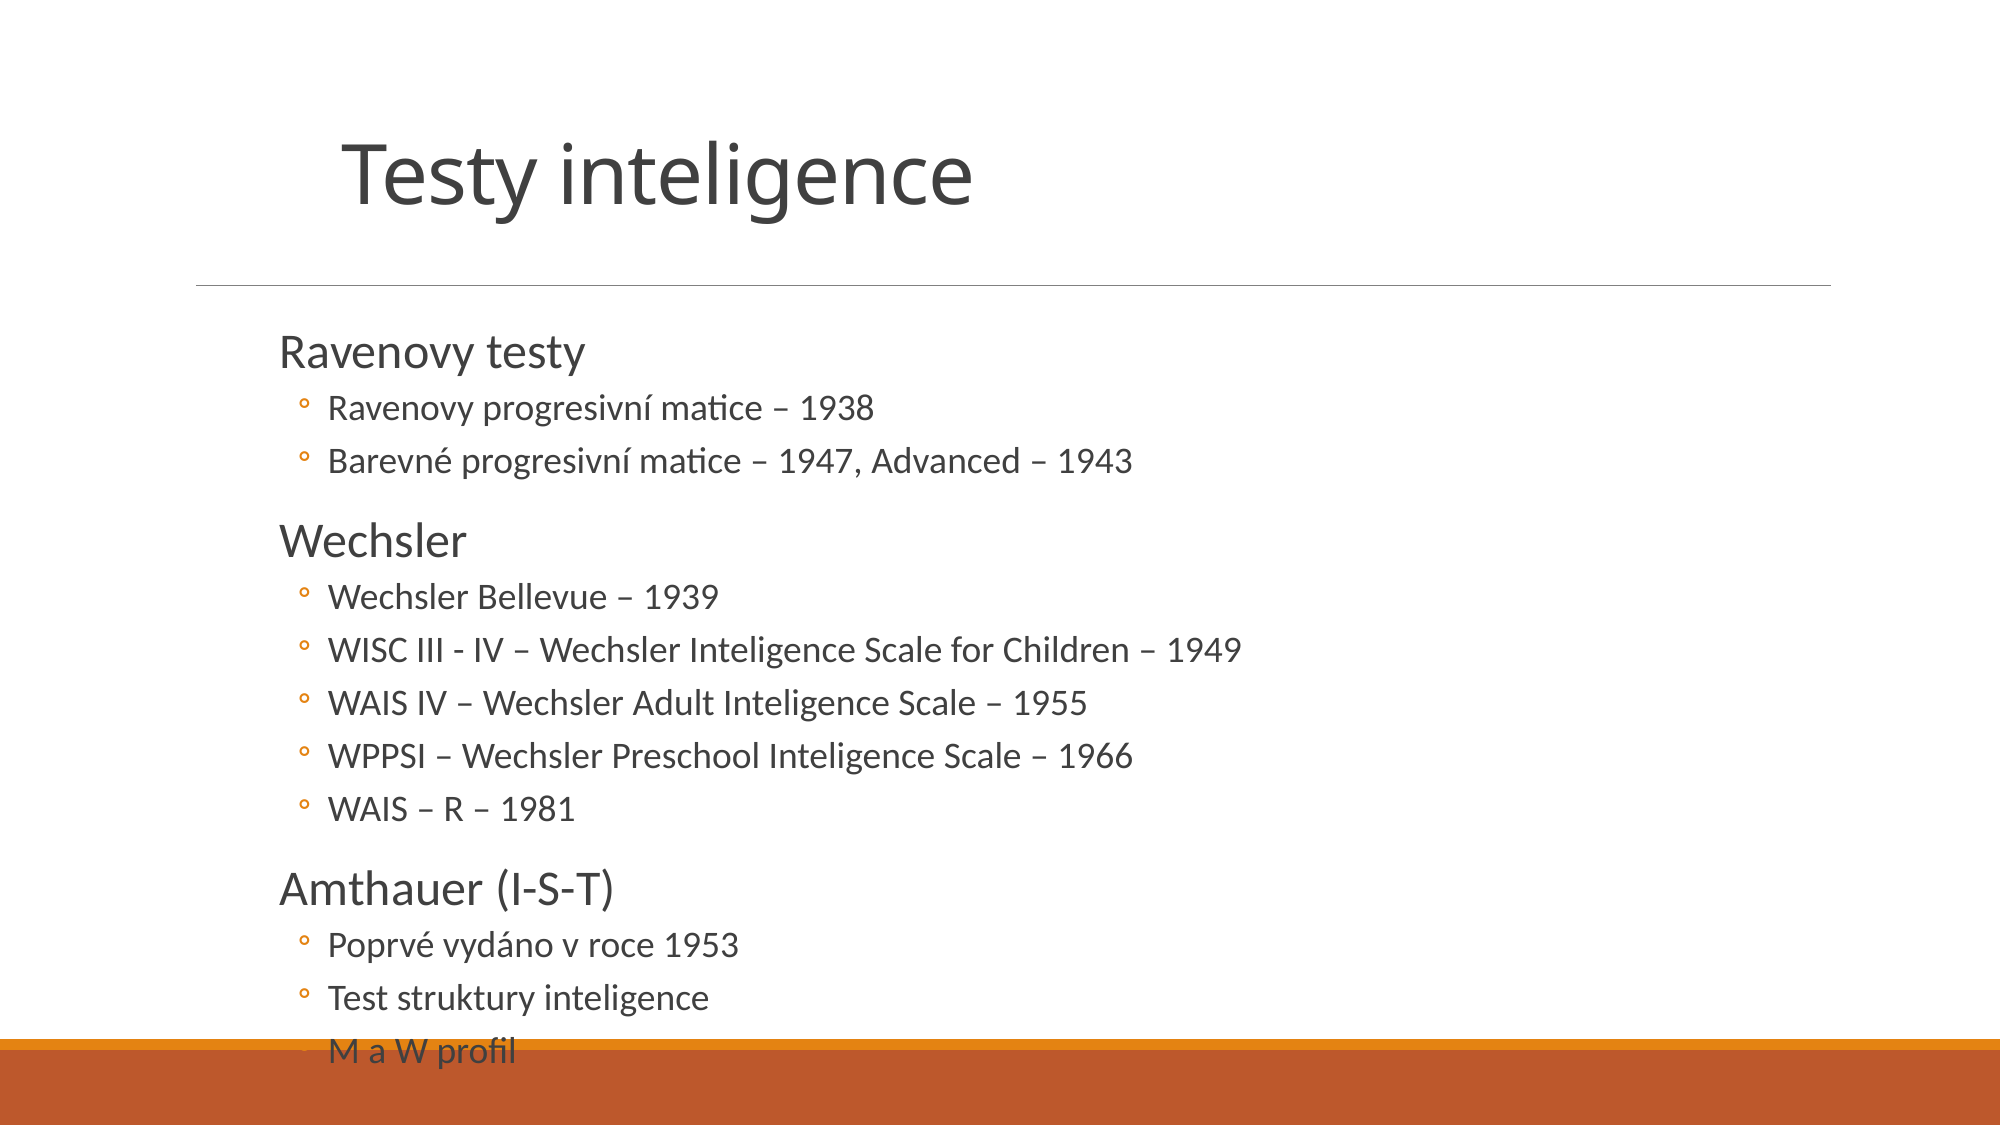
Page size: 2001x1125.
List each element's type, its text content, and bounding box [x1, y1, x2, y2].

list Ravenovy testy Ravenovy progresivní matice – 1938 Barevné progresivní matice – 1947, Advanced – 1943 Wechsler Wechsler Bellevue – 1939 WISC III - IV – Wechsler Inteligence Scale for Children – 1949 WAIS IV – Wechsler Adult Inteligence Scale – 1955 WPPSI – Wechsler Preschool Inteligence Scale – 1966 WAIS – R – 1981 Amthauer (I-S-T) Poprvé vydáno v roce 1953 Test struktury inteligence M a W profil [264, 317, 1615, 1107]
title Testy inteligence [326, 113, 1677, 230]
